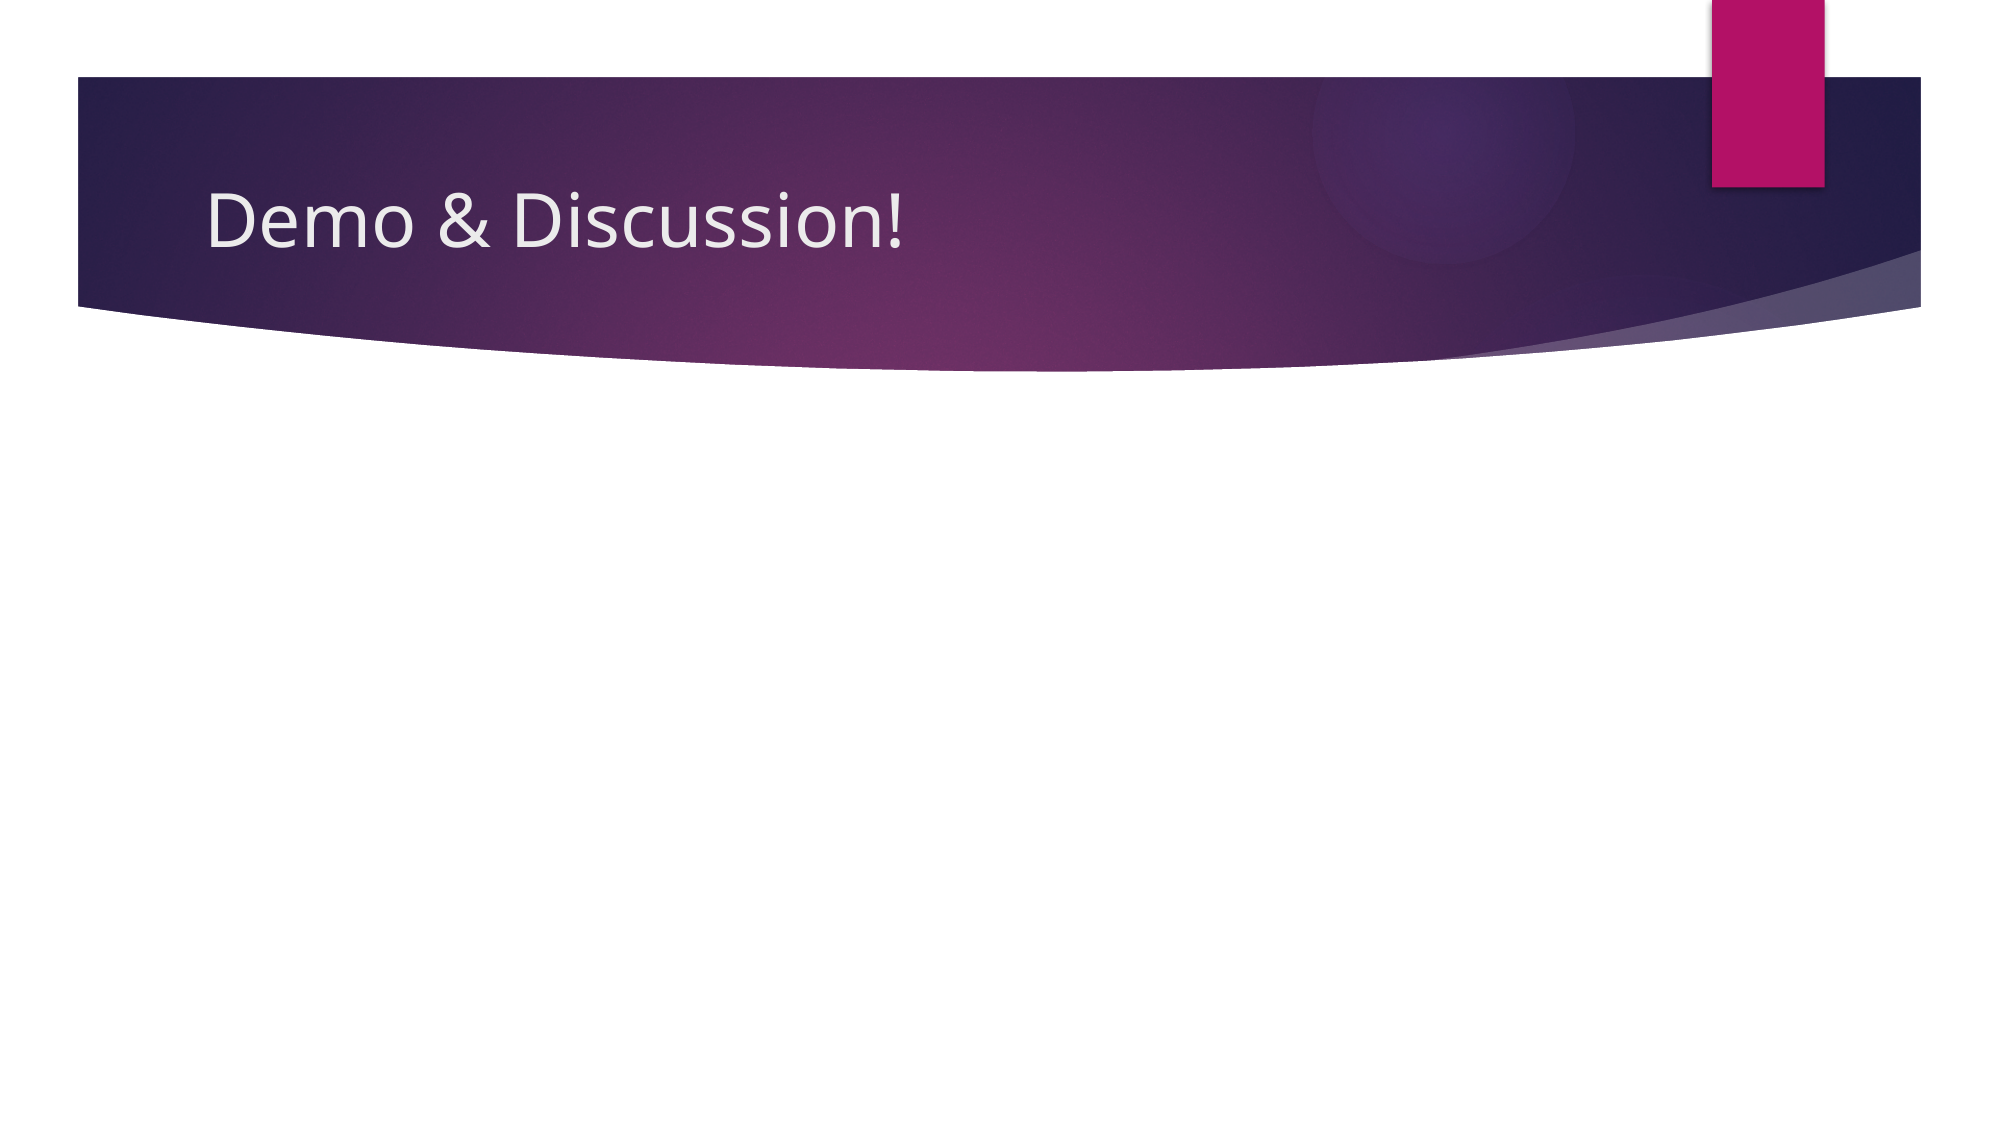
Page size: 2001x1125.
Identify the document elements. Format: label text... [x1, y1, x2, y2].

title Demo & Discussion! [189, 159, 1627, 276]
